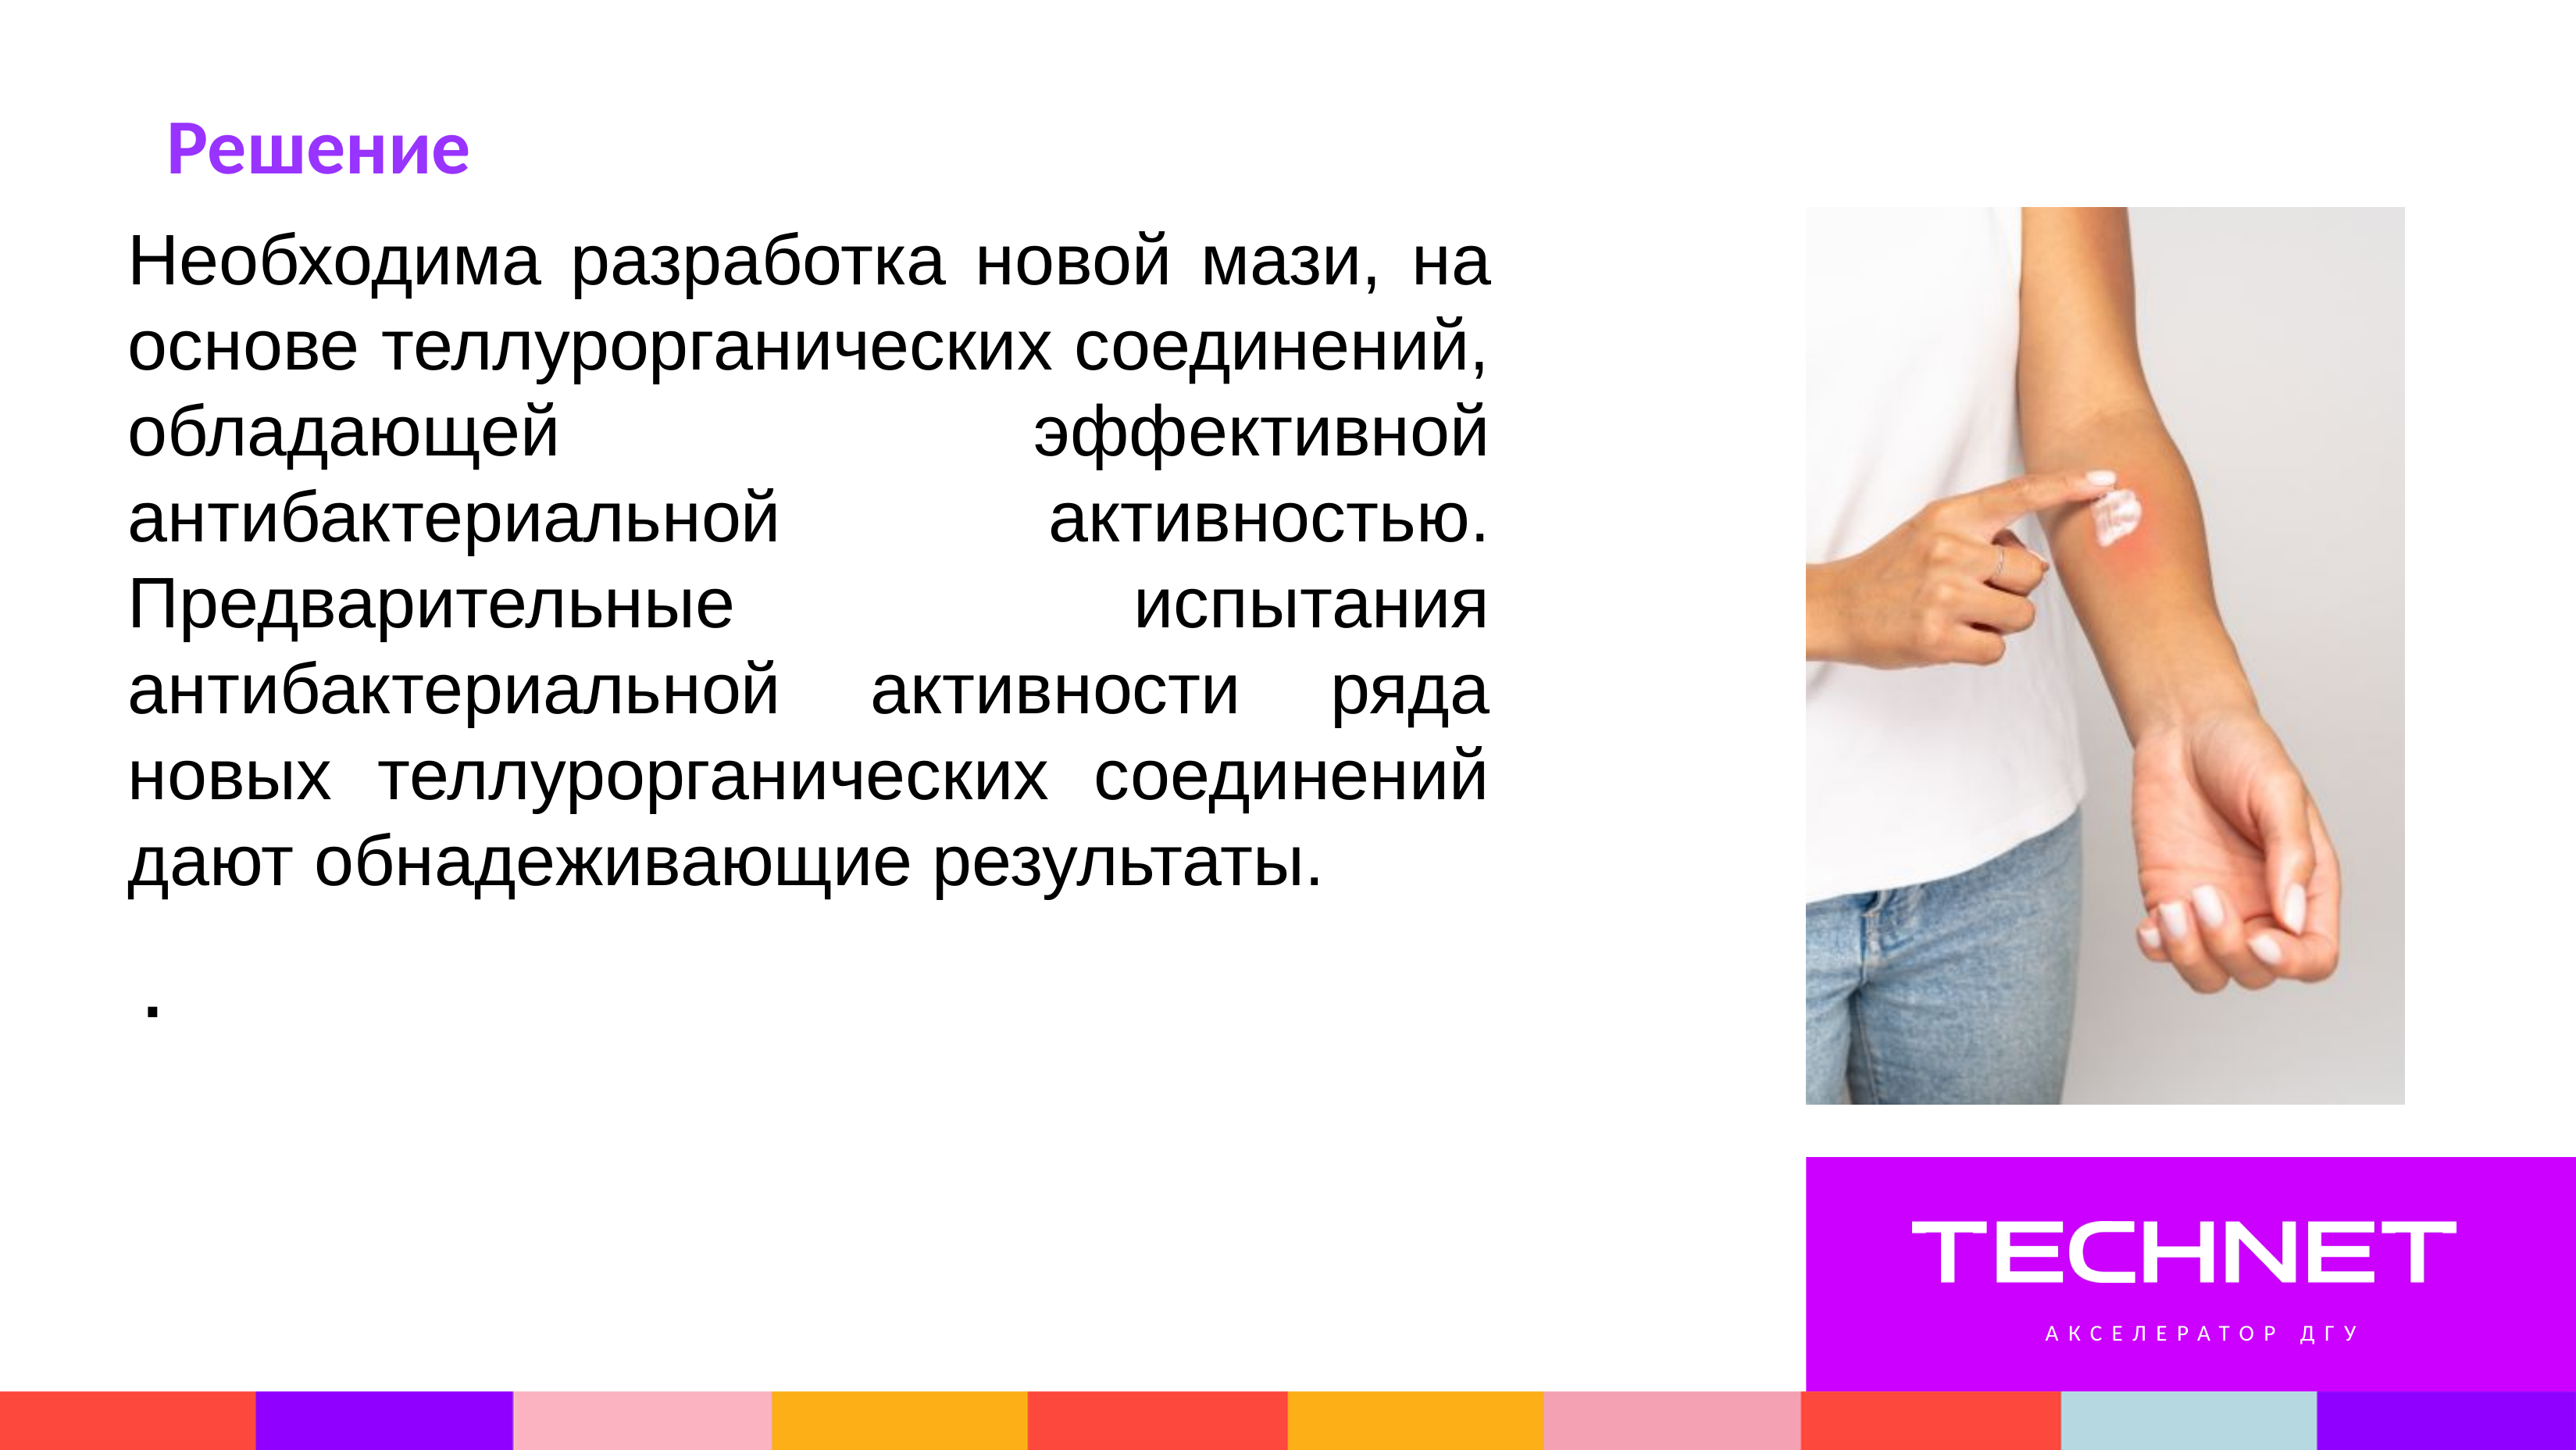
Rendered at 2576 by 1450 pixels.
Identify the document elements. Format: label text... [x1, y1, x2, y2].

text_box Решение [155, 90, 1015, 207]
picture [1912, 1221, 2457, 1284]
text_box [1806, 1157, 2576, 1388]
text_box Необходима разработка новой мази, на основе теллурорганических соединений, обладающей эффективной антибактериальной активностью. Предварительные испытания антибактериальной активности ряда новых теллурорганических соединений дают обнадеживающие результаты. . [116, 207, 1503, 1158]
text_box АКСЕЛЕРАТОР ДГУ [2033, 1312, 2405, 1388]
picture [1806, 206, 2405, 1105]
picture [0, 1391, 2576, 1450]
